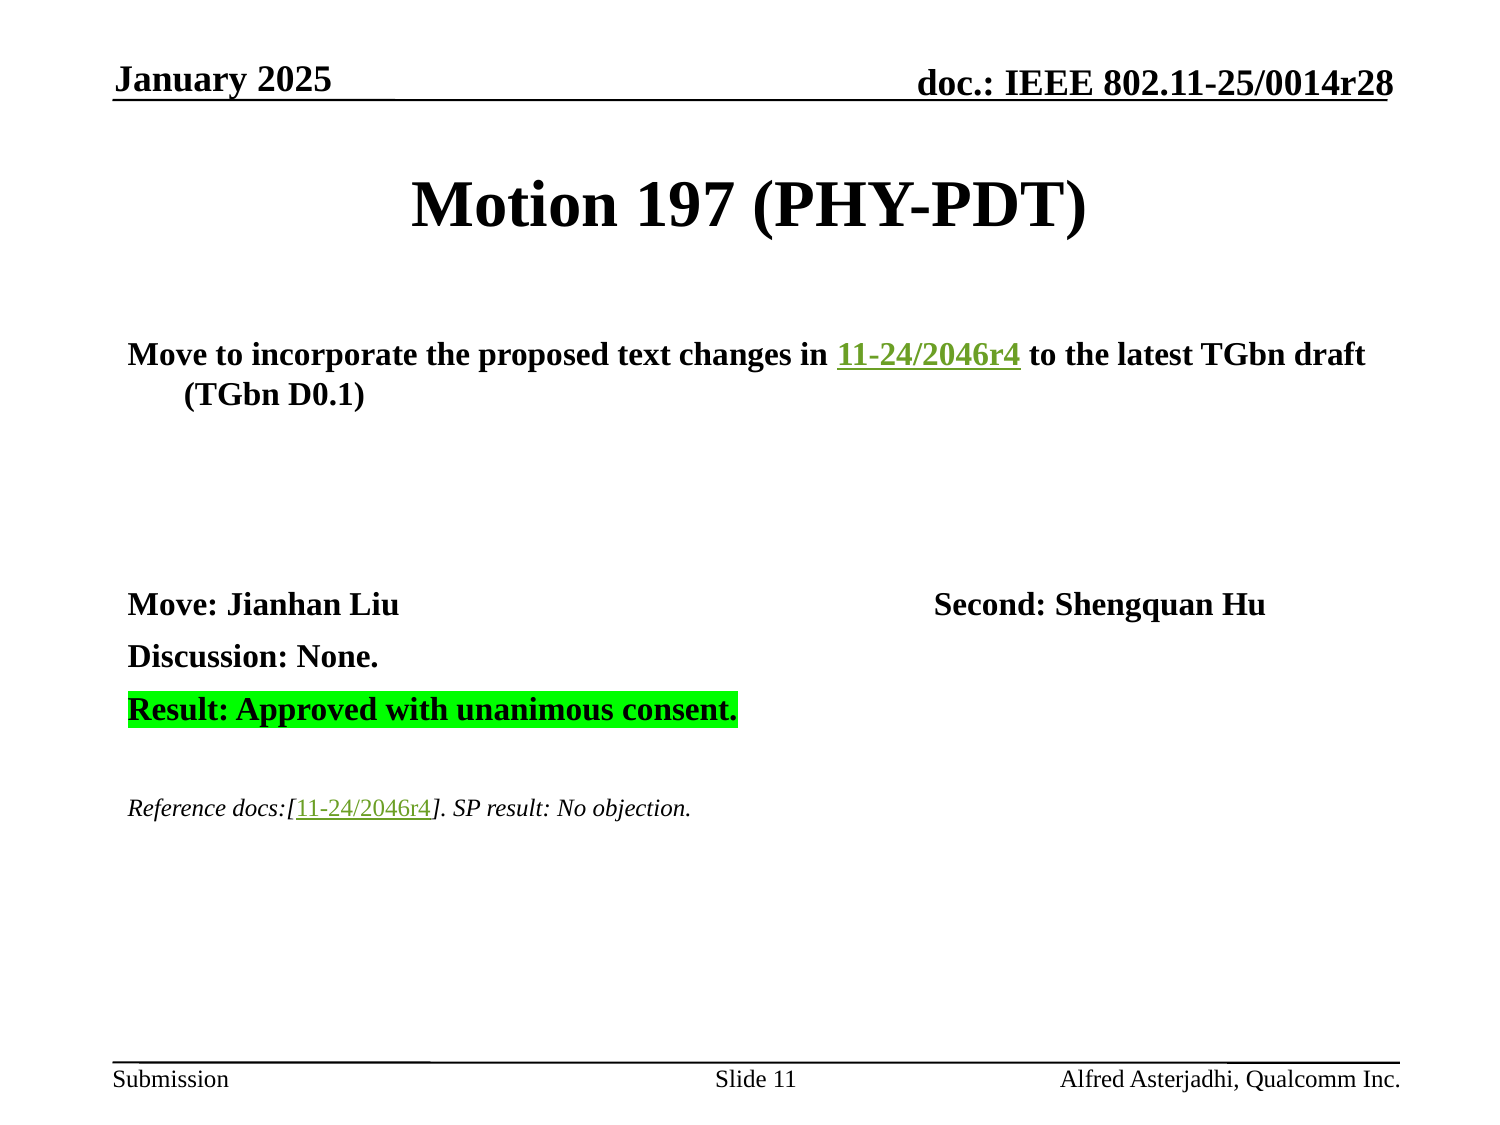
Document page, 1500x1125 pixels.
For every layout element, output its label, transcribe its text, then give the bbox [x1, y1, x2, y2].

footer Alfred Asterjadhi, Qualcomm Inc. [878, 1061, 1402, 1093]
list Move to incorporate the proposed text changes in 11-24/2046r4 to the latest TGbn draft (TGbn D0.1) Move: Jianhan Liu Second: Shengquan Hu Discussion: None. Result: Approved with unanimous consent. Reference docs:[11-24/2046r4]. SP result: No objection. [112, 324, 1388, 1000]
title Motion 197 (PHY-PDT) [112, 112, 1388, 288]
slide_number Slide 11 [712, 1061, 800, 1123]
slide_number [114, 54, 423, 100]
